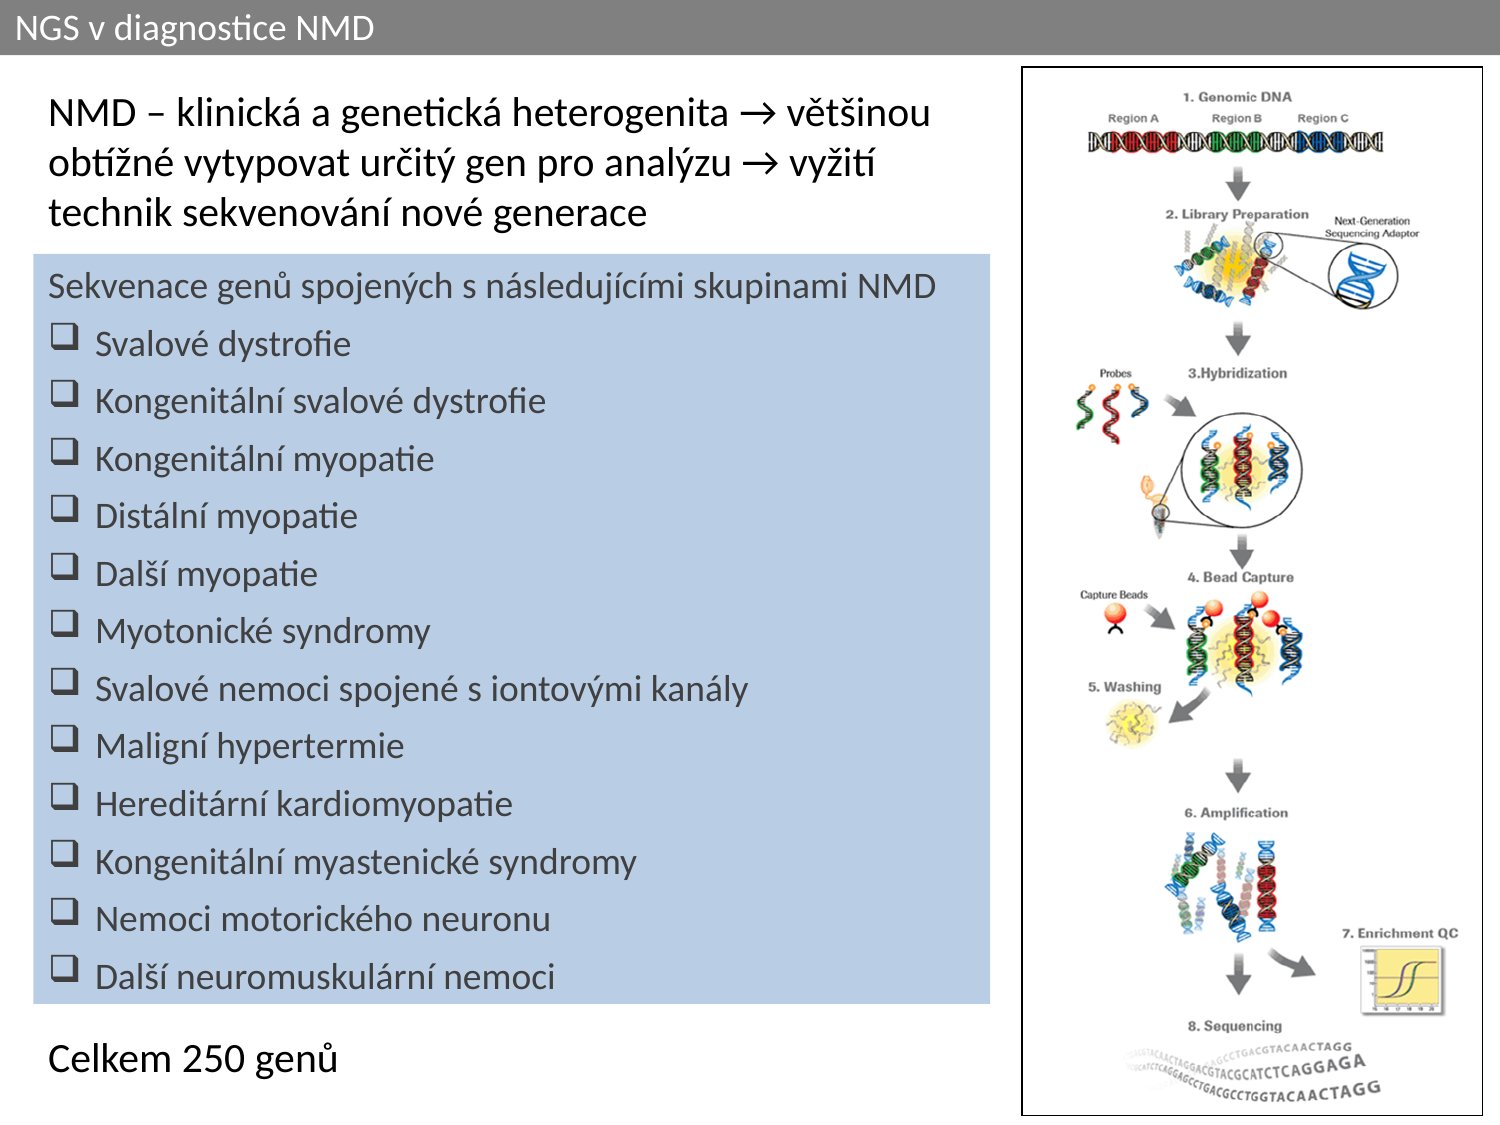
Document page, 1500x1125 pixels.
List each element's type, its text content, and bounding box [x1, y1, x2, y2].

picture [1021, 66, 1483, 1116]
text_box NMD – klinická a genetická heterogenita → většinou obtížné vytypovat určitý gen pro analýzu → vyžití technik sekvenování nové generace [33, 76, 991, 242]
text_box Celkem 250 genů [33, 1023, 386, 1088]
text_box Sekvenace genů spojených s následujícími skupinami NMD Svalové dystrofie Kongenitální svalové dystrofie Kongenitální myopatie Distální myopatie Další myopatie Myotonické syndromy Svalové nemoci spojené s iontovými kanály Maligní hypertermie Hereditární kardiomyopatie Kongenitální myastenické syndromy Nemoci motorického neuronu Další neuromuskulární nemoci [33, 253, 991, 1004]
text_box NGS v diagnostice NMD [0, 0, 1500, 57]
